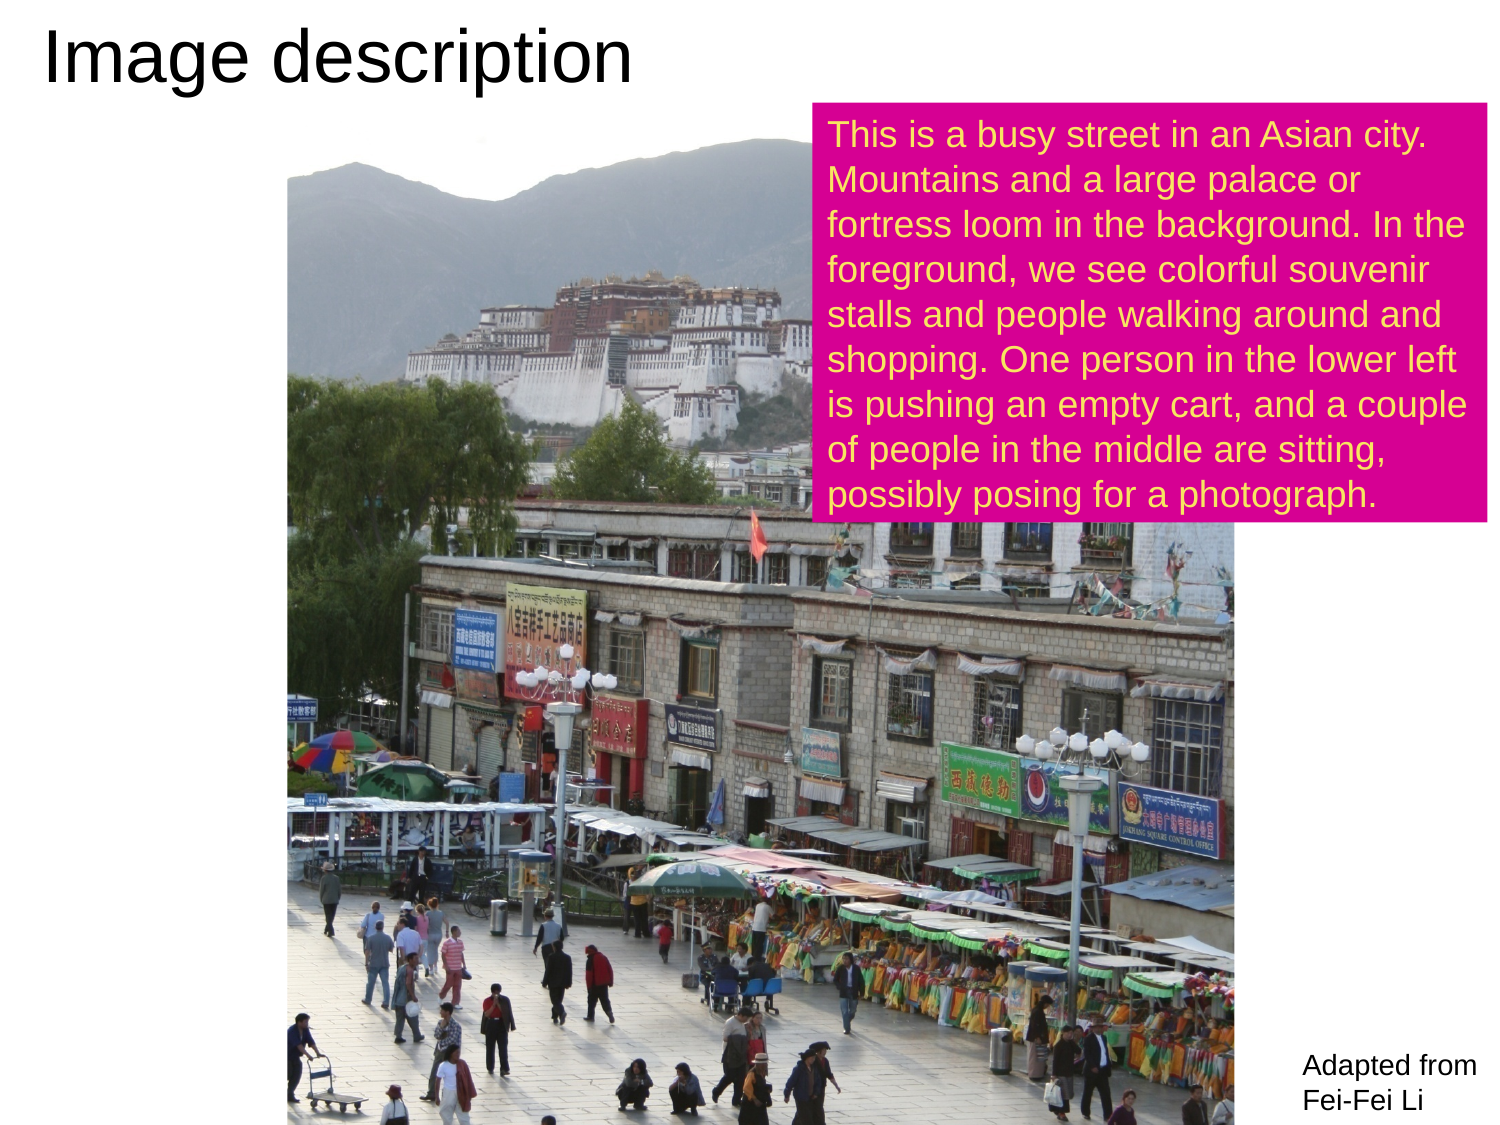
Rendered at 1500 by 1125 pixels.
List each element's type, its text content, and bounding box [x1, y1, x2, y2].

picture [287, 112, 1235, 1125]
text_box Adapted from Fei-Fei Li [1287, 1039, 1500, 1124]
text_box This is a busy street in an Asian city. Mountains and a large palace or fortress loom in the background. In the foreground, we see colorful souvenir stalls and people walking around and shopping. One person in the lower left is pushing an empty cart, and a couple of people in the middle are sitting, possibly posing for a photograph. [812, 102, 1488, 523]
text_box Image description [27, 0, 650, 105]
